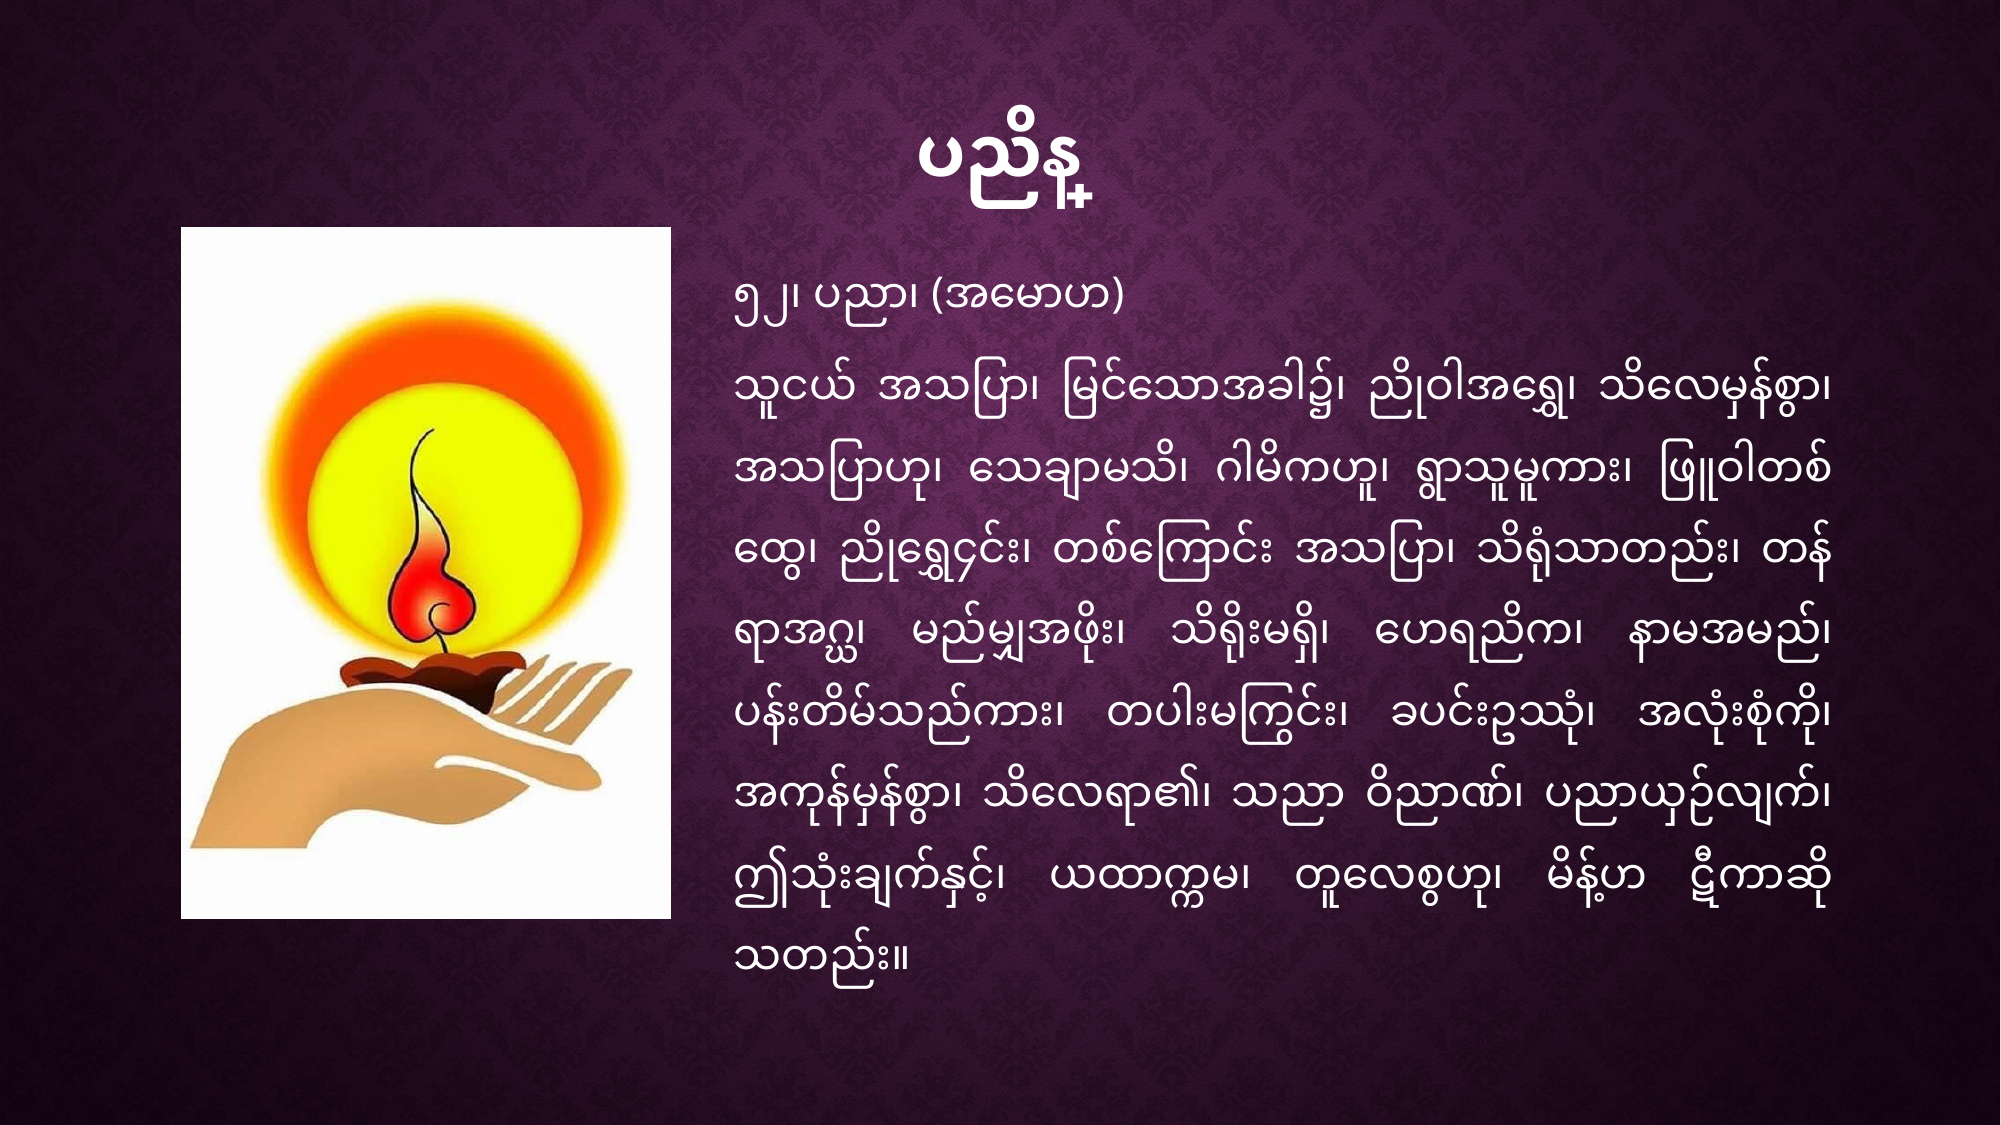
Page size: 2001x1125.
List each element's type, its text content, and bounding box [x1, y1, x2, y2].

list ၅၂၊ ပညာ၊ (အမောဟ) သူငယ် အသပြာ၊ မြင်သောအခါ၌၊ ညိုဝါအရွှေ၊ သိလေမှန်စွာ၊ အသပြာဟု၊ သေချာမသိ၊ ဂါမိကဟူ၊ ရွာသူမူကား၊ ဖြူဝါတစ်ထွေ၊ ညိုရွှေ၄င်း၊ တစ်ကြောင်း အသပြာ၊ သိရုံသာတည်း၊ တန်ရာအဂ္ဃ၊ မည်မျှအဖိုး၊ သိရိုးမရှိ၊ ဟေရညိက၊ နာမအမည်၊ ပန်းတိမ်သည်ကား၊ တပါးမကြွင်း၊ ခပင်းဥဿုံ၊ အလုံးစုံကို၊ အကုန်မှန်စွာ၊ သိလေရာ၏၊ သညာ ဝိညာဏ်၊ ပညာယှဉ်လျက်၊ ဤသုံးချက်နှင့်၊ ယထာက္ကမ၊ တူလေစွဟု၊ မိန့်ဟ ဋီကာဆိုသတည်း။ [718, 227, 1849, 992]
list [180, 226, 671, 920]
title ပညိန္ဒြေ [149, 99, 1849, 207]
